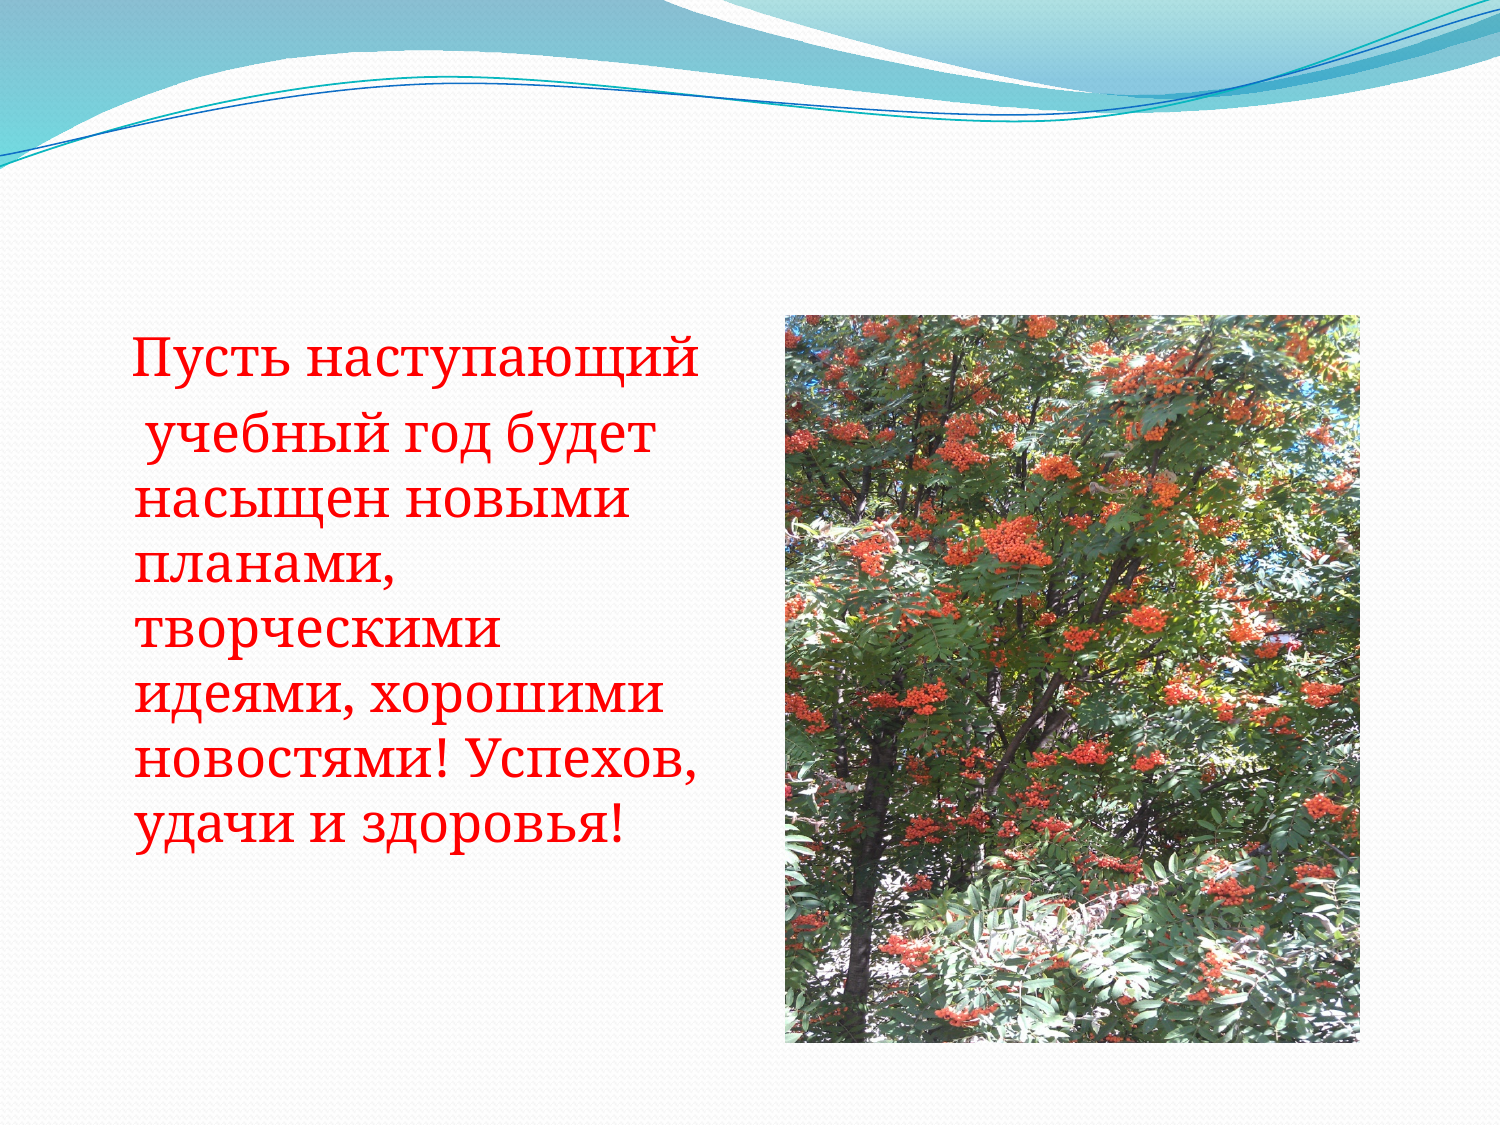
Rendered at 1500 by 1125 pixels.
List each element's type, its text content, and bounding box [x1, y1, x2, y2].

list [784, 314, 1360, 1043]
list Пусть наступающий учебный год будет насыщен новыми планами, творческими идеями, хорошими новостями! Успехов, удачи и здоровья! [75, 314, 738, 1043]
